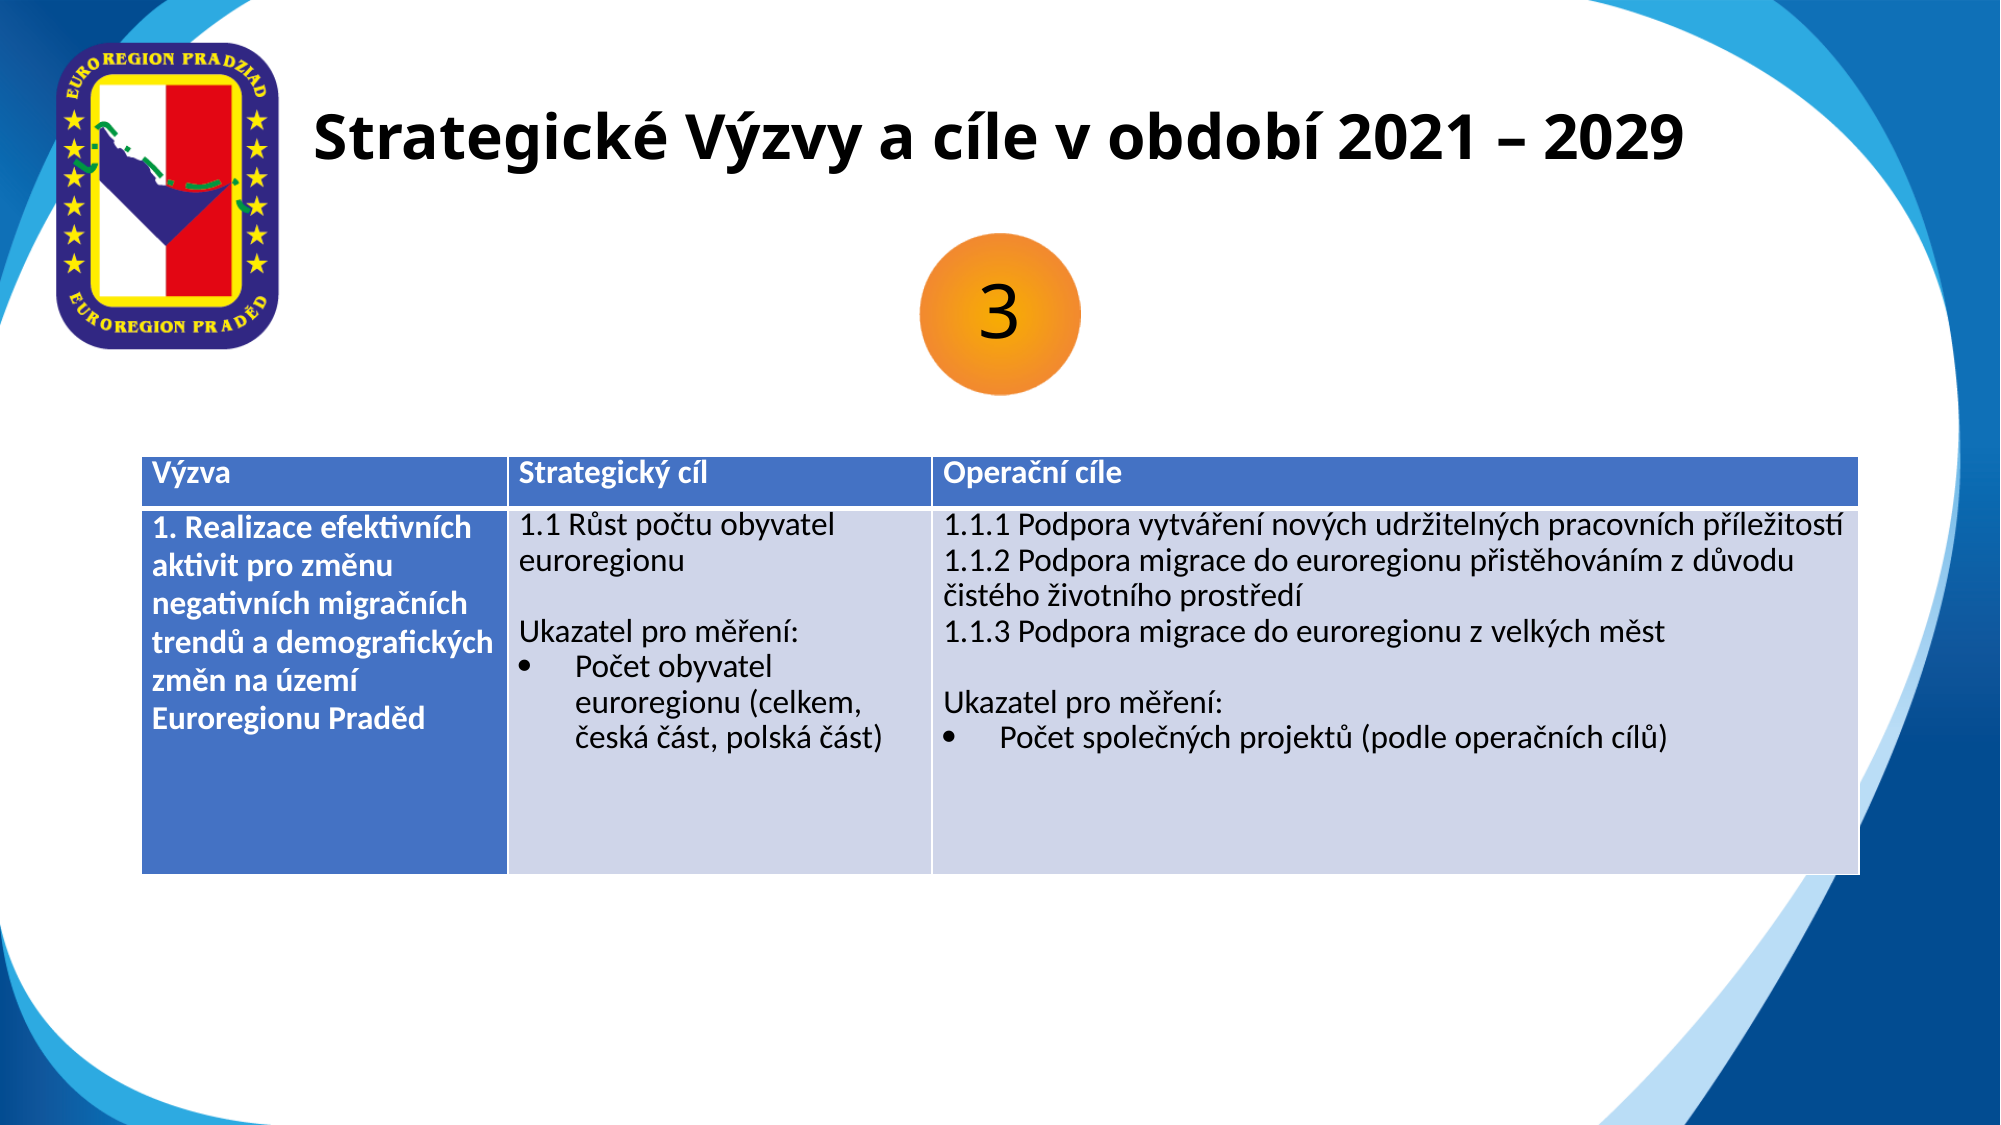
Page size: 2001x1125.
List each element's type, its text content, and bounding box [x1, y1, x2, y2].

table_header Výzva [142, 457, 507, 506]
table_header Strategický cíl [509, 457, 931, 506]
table_cell 1. Realizace efektivních aktivit pro změnu negativních migračních trendů a demografických změn na území Euroregionu Praděd [142, 511, 507, 874]
picture [0, 0, 2000, 1125]
table_cell 1.1.1 Podpora vytváření nových udržitelných pracovních příležitostí 1.1.2 Podpora migrace do euroregionu přistěhováním z důvodu čistého životního prostředí 1.1.3 Podpora migrace do euroregionu z velkých měst Ukazatel pro měření: Počet společných projektů (podle operačních cílů) [933, 511, 1858, 874]
table_cell 1.1 Růst počtu obyvatel euroregionu Ukazatel pro měření: Počet obyvatel euroregionu (celkem, česká část, polská část) [509, 511, 931, 874]
title Strategické Výzvy a cíle v období 2021 – 2029 [294, 67, 1706, 286]
table_header Operační cíle [933, 457, 1858, 506]
list 3 [949, 261, 1051, 368]
